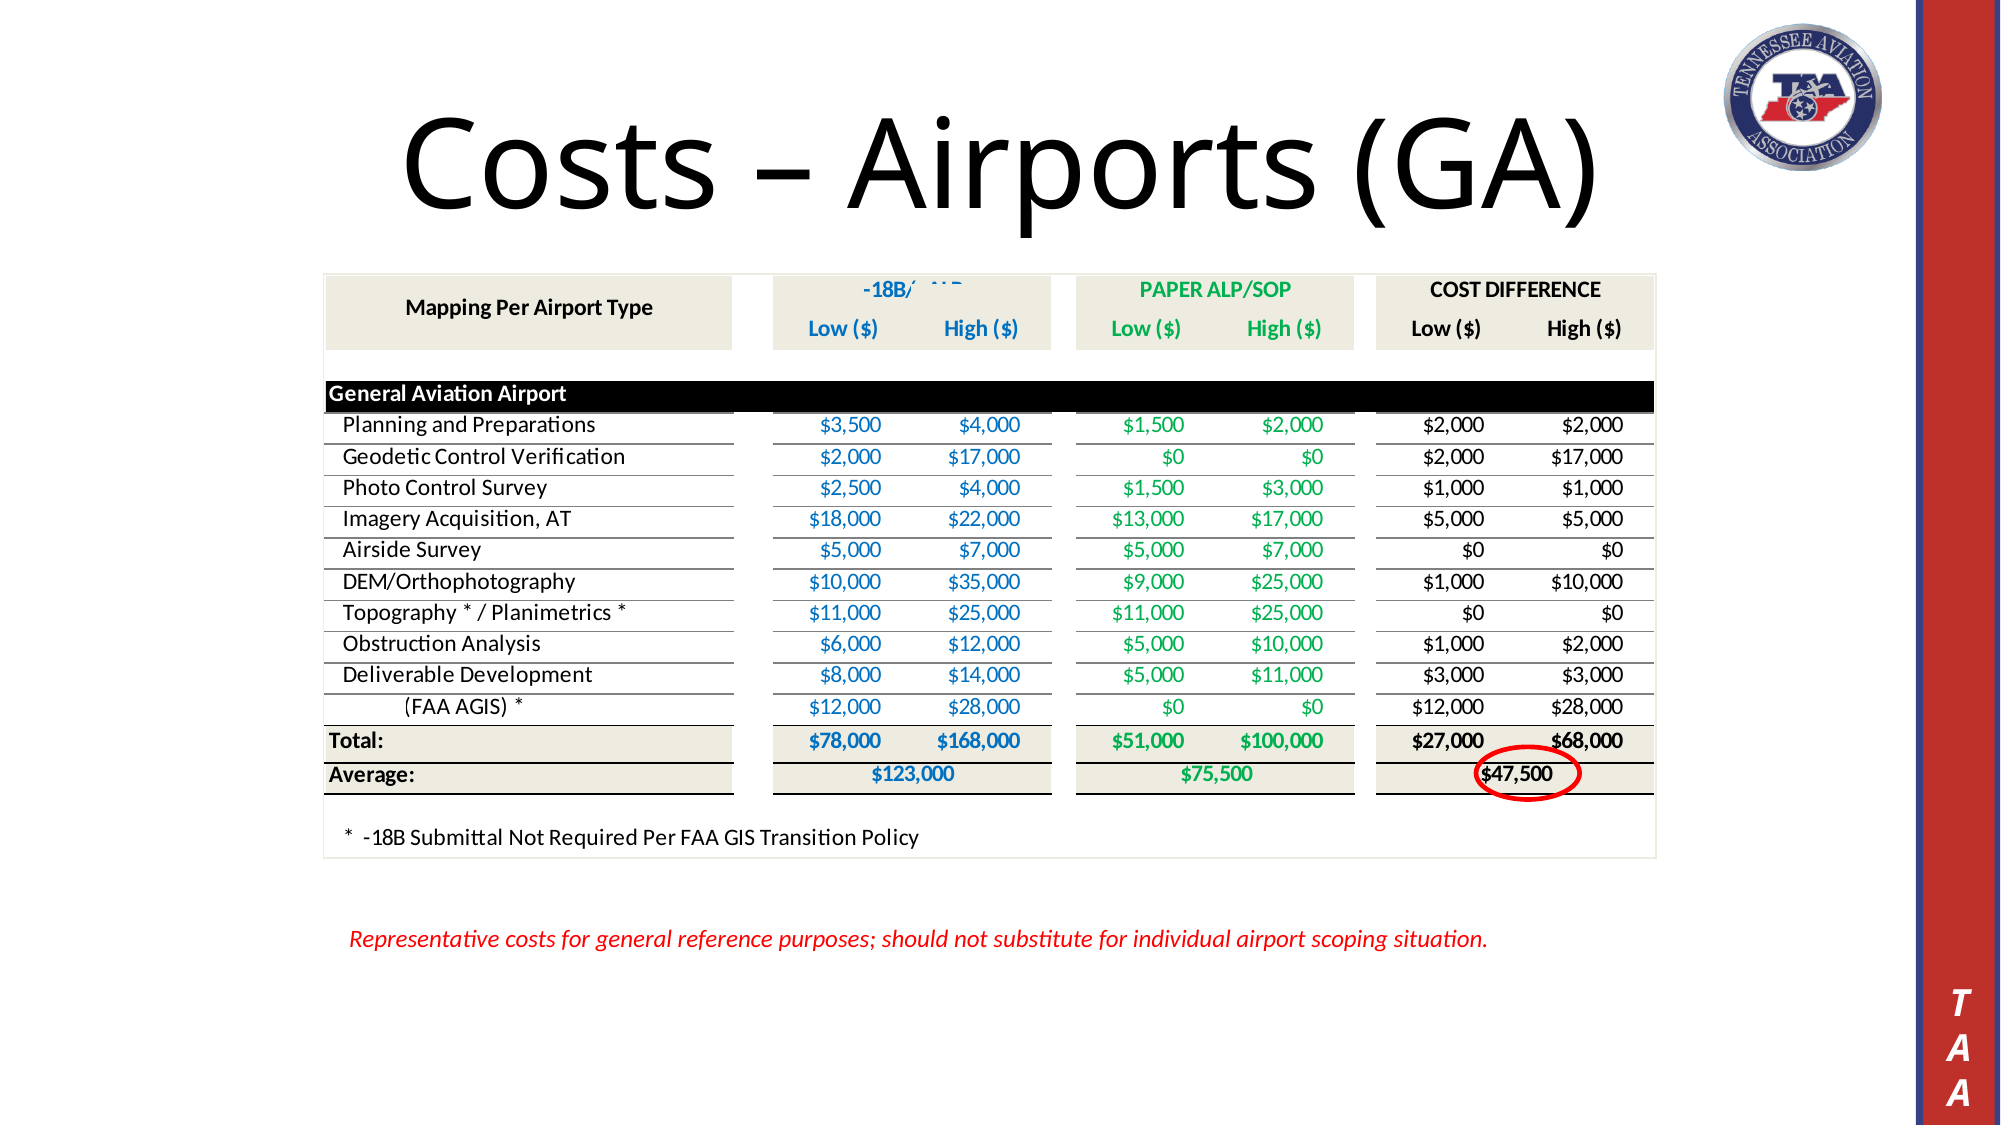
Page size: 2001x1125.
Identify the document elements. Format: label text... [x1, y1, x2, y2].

text_box Representative costs for general reference purposes; should not substitute for individual airport scoping situation. [334, 915, 1685, 959]
picture [1723, 23, 1882, 171]
picture [324, 274, 1656, 858]
title Costs – Airports (GA) [137, 59, 1863, 278]
